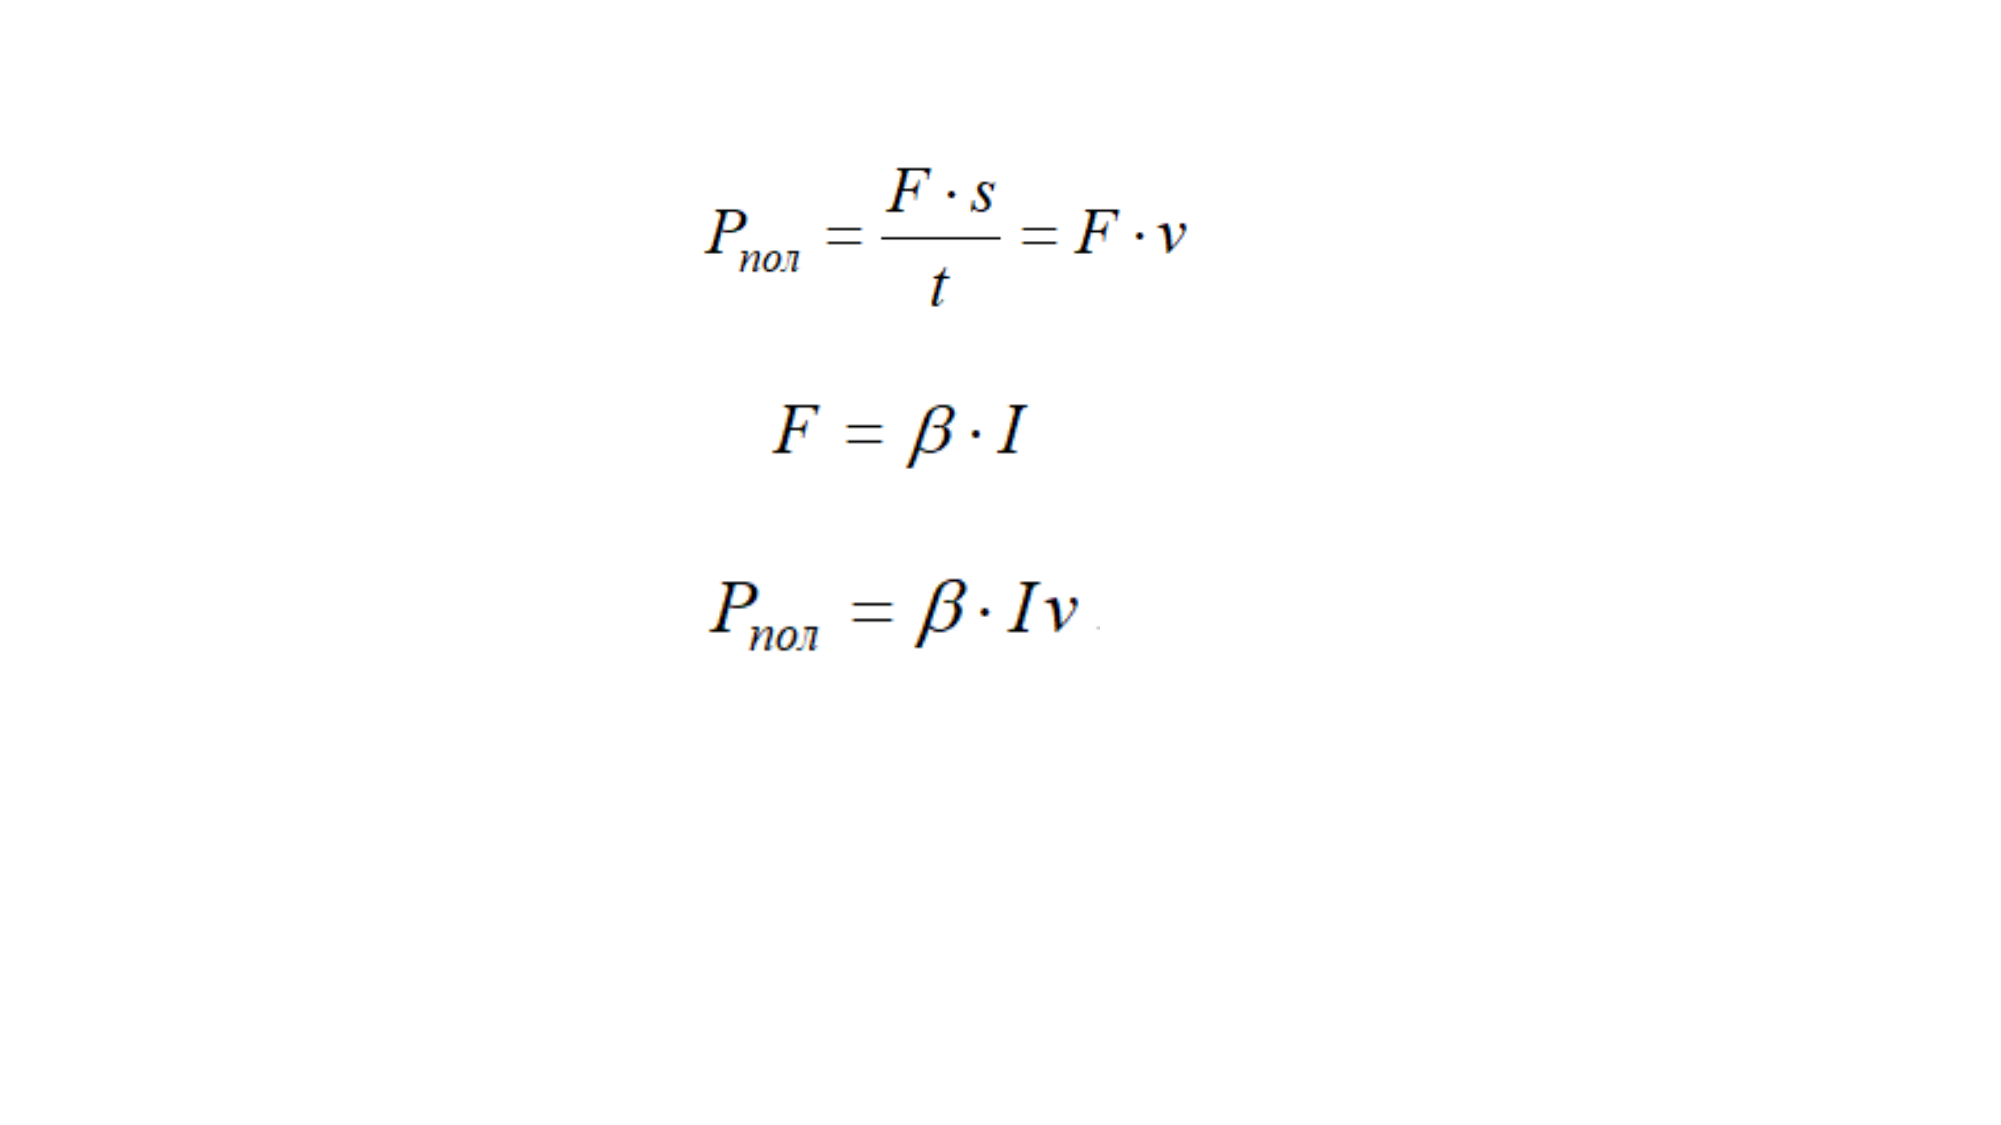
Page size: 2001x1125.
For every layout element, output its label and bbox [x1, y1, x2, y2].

picture [689, 551, 1100, 675]
picture [758, 345, 1047, 512]
picture [689, 148, 1201, 323]
